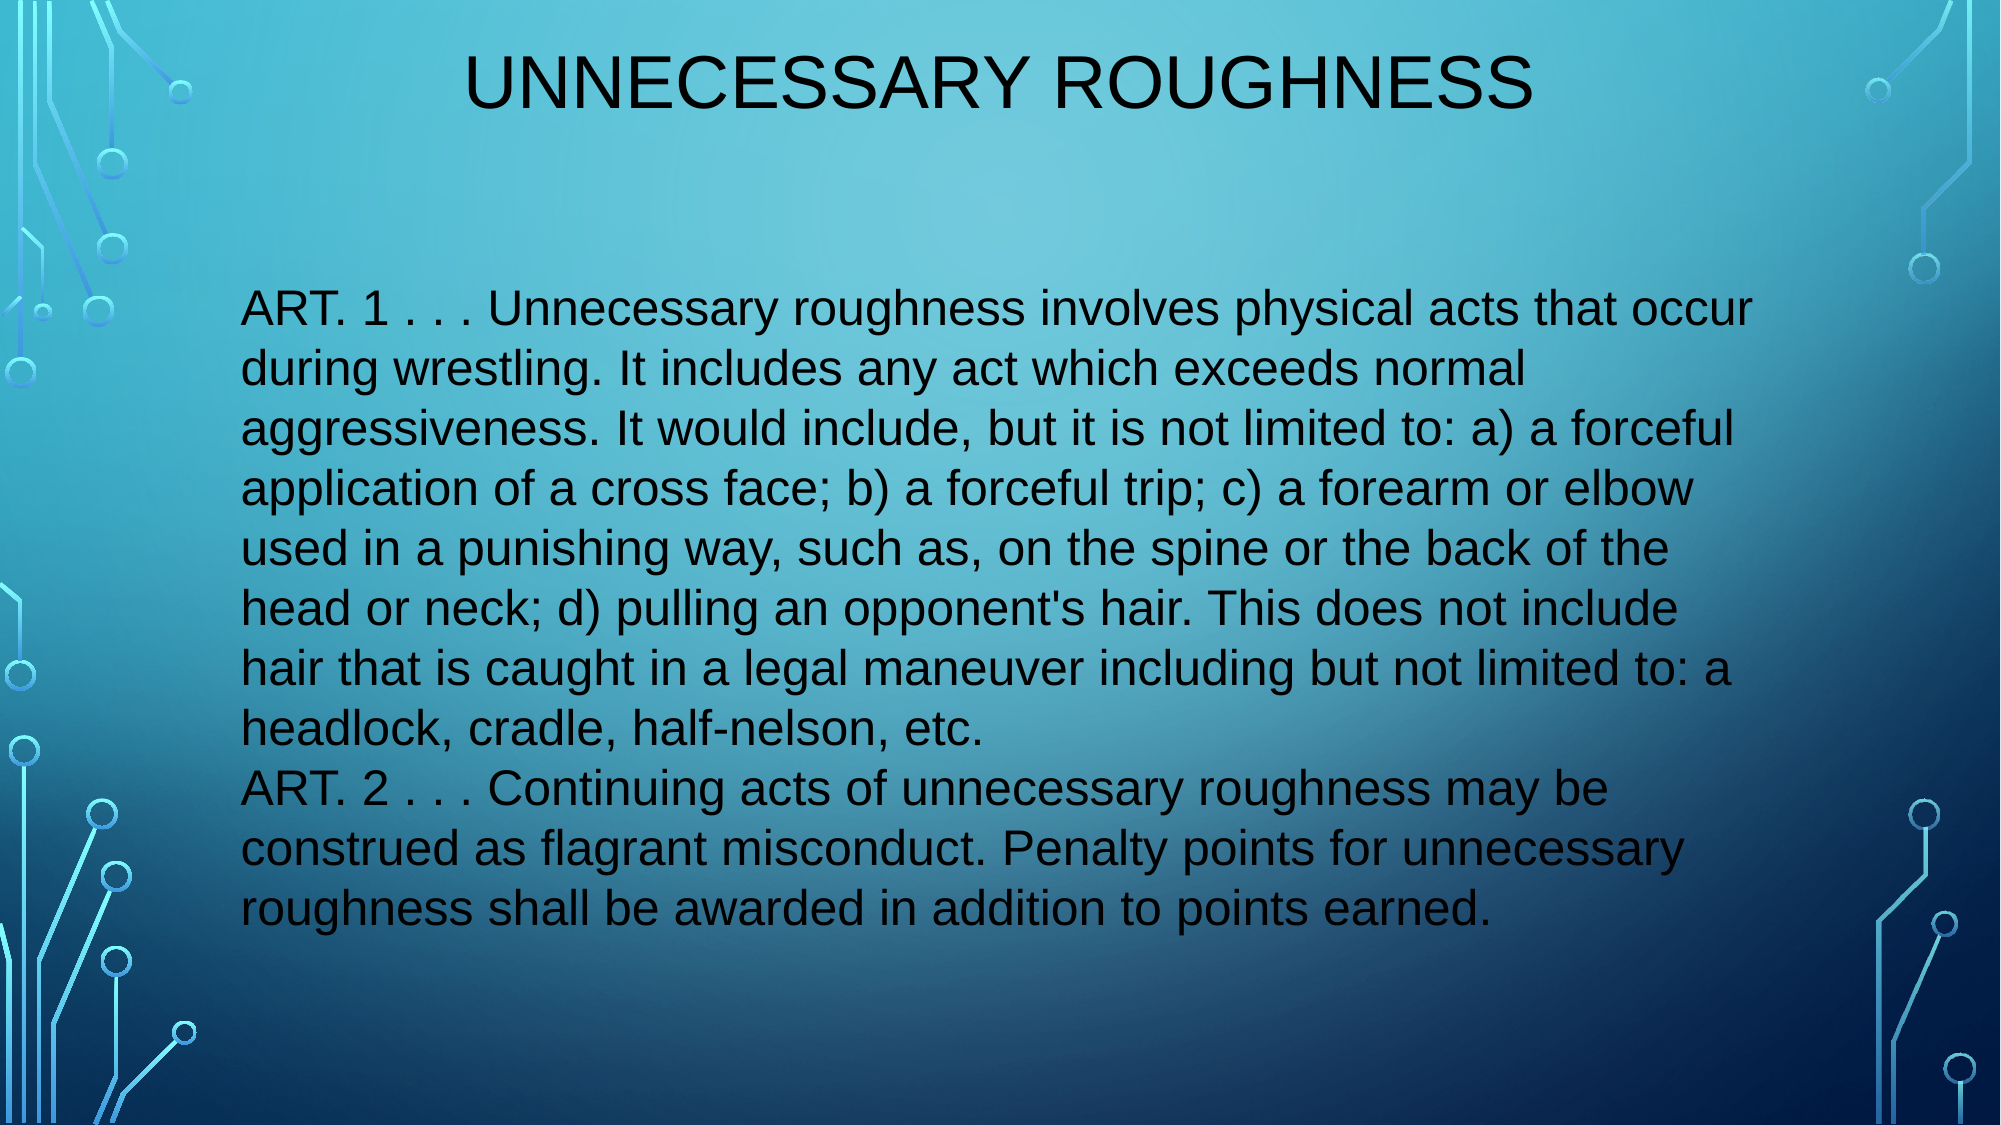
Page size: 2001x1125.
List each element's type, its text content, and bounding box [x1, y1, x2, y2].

title Unnecessary roughness [187, 0, 1813, 170]
text_box ART. 1 . . . Unnecessary roughness involves physical acts that occur during wrestling. It includes any act which exceeds normal aggressiveness. It would include, but it is not limited to: a) a forceful application of a cross face; b) a forceful trip; c) a forearm or elbow used in a punishing way, such as, on the spine or the back of the head or neck; d) pulling an opponent's hair. This does not include hair that is caught in a legal maneuver including but not limited to: a headlock, cradle, half-nelson, etc. ART. 2 . . . Continuing acts of unnecessary roughness may be construed as flagrant misconduct. Penalty points for unnecessary roughness shall be awarded in addition to points earned. [225, 268, 1774, 943]
